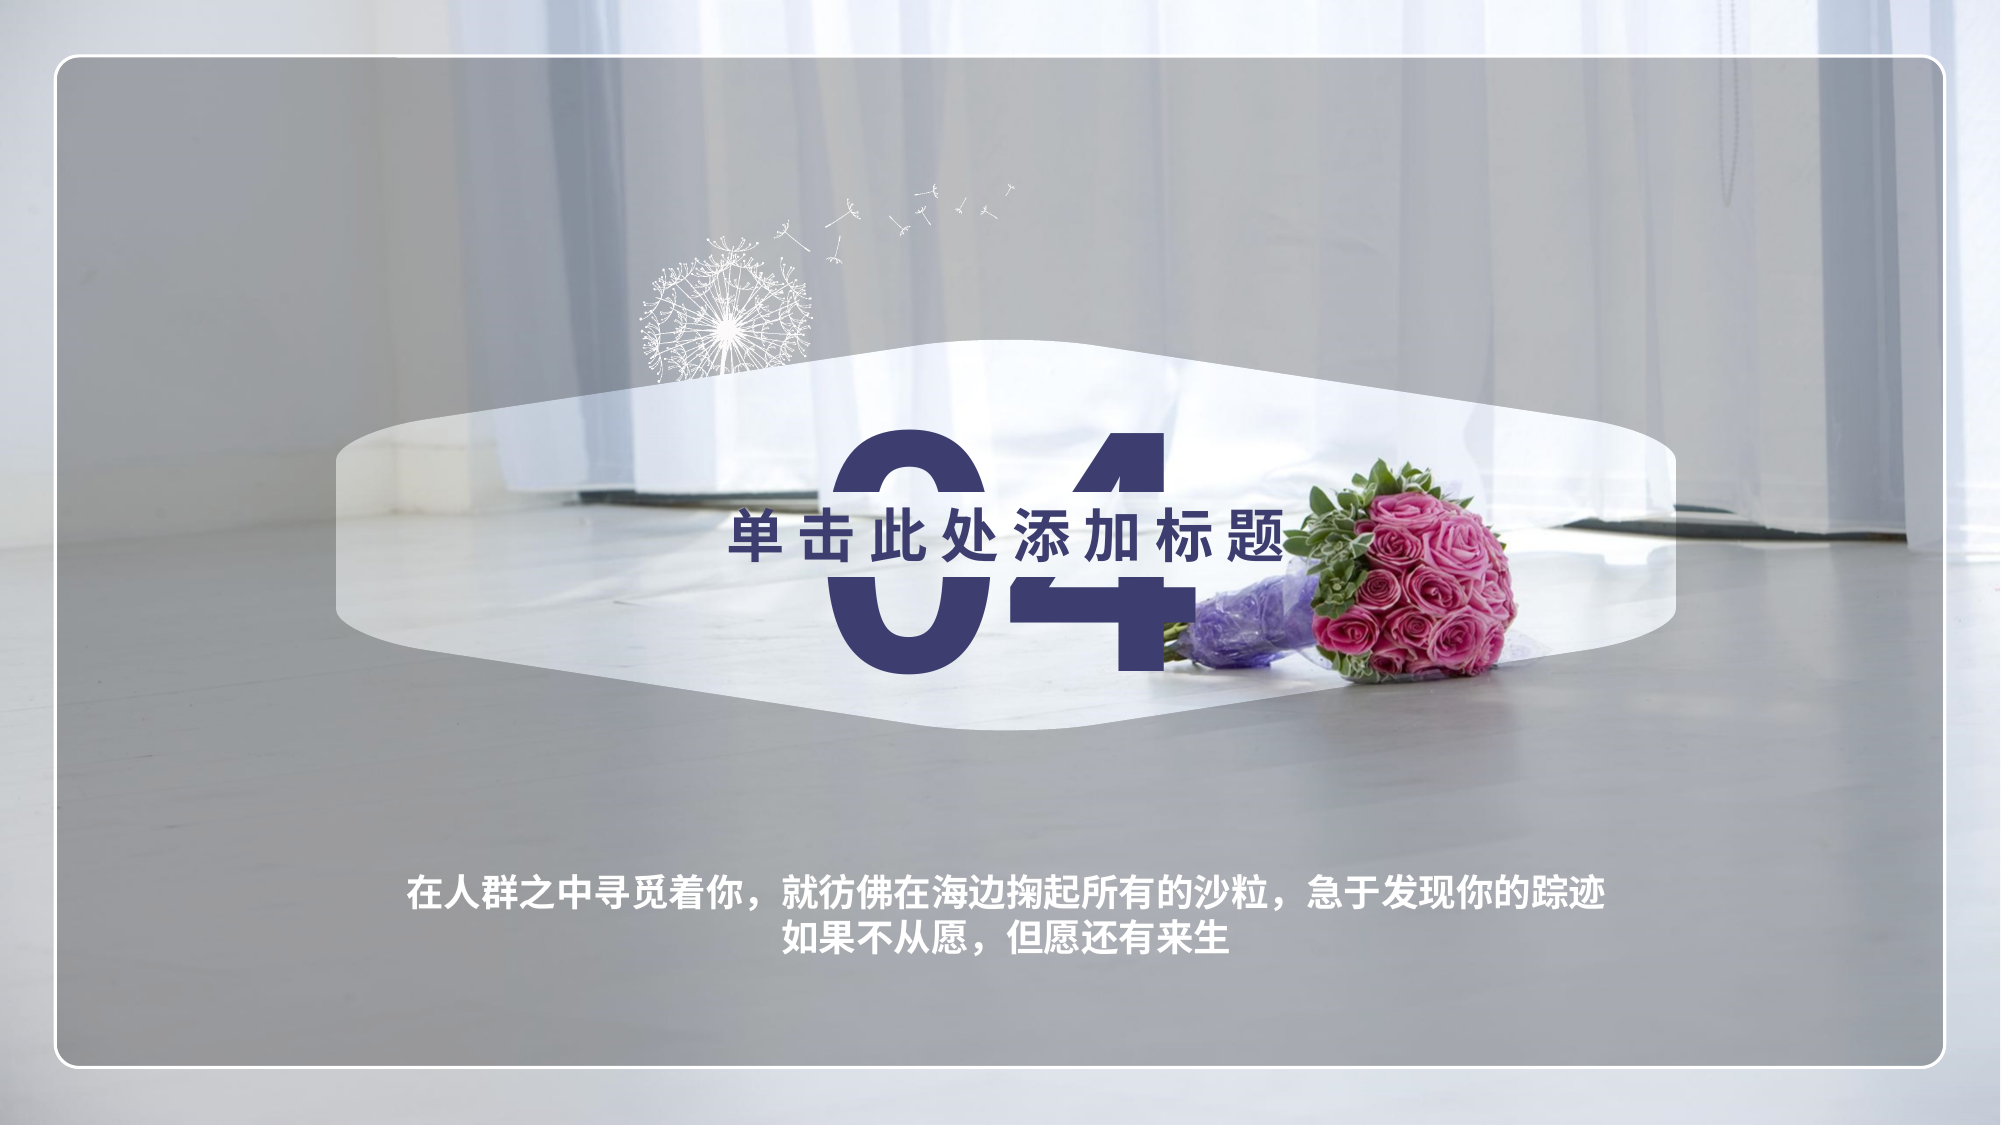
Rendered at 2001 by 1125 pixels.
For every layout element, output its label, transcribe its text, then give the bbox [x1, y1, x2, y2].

text_box [335, 387, 789, 707]
text_box [54, 54, 1946, 1069]
text_box [1223, 363, 1677, 707]
text_box 单 击 此 处 添 加 标 题 [566, 492, 1446, 577]
text_box 04 [789, 577, 1223, 748]
text_box 在人群之中寻觅着你，就彷佛在海边掬起所有的沙粒，急于发现你的踪迹 如果不从愿，但愿还有来生 [336, 861, 1676, 966]
text_box 04 [1029, 317, 1223, 492]
picture [0, 0, 2001, 1125]
